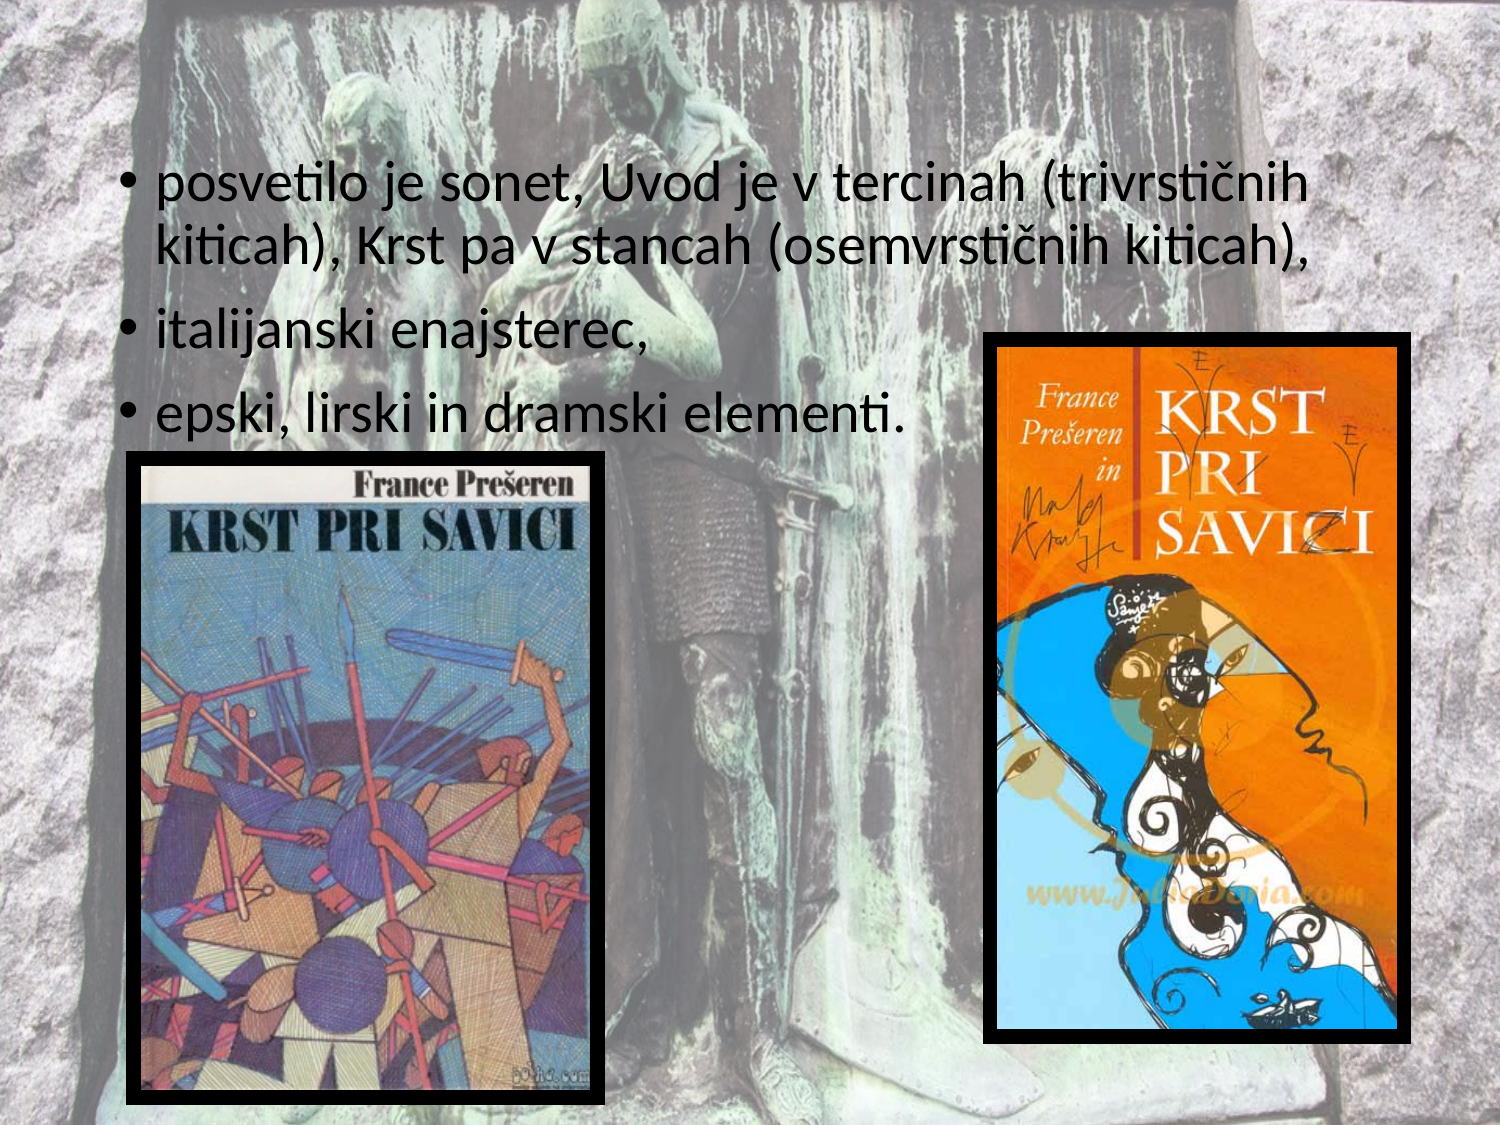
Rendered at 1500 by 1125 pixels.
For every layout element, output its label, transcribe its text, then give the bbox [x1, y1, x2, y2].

list posvetilo je sonet, Uvod je v tercinah (trivrstičnih kiticah), Krst pa v stancah (osemvrstičnih kiticah), italijanski enajsterec, epski, lirski in dramski elementi. [103, 143, 1397, 1014]
picture [0, 0, 1500, 1125]
